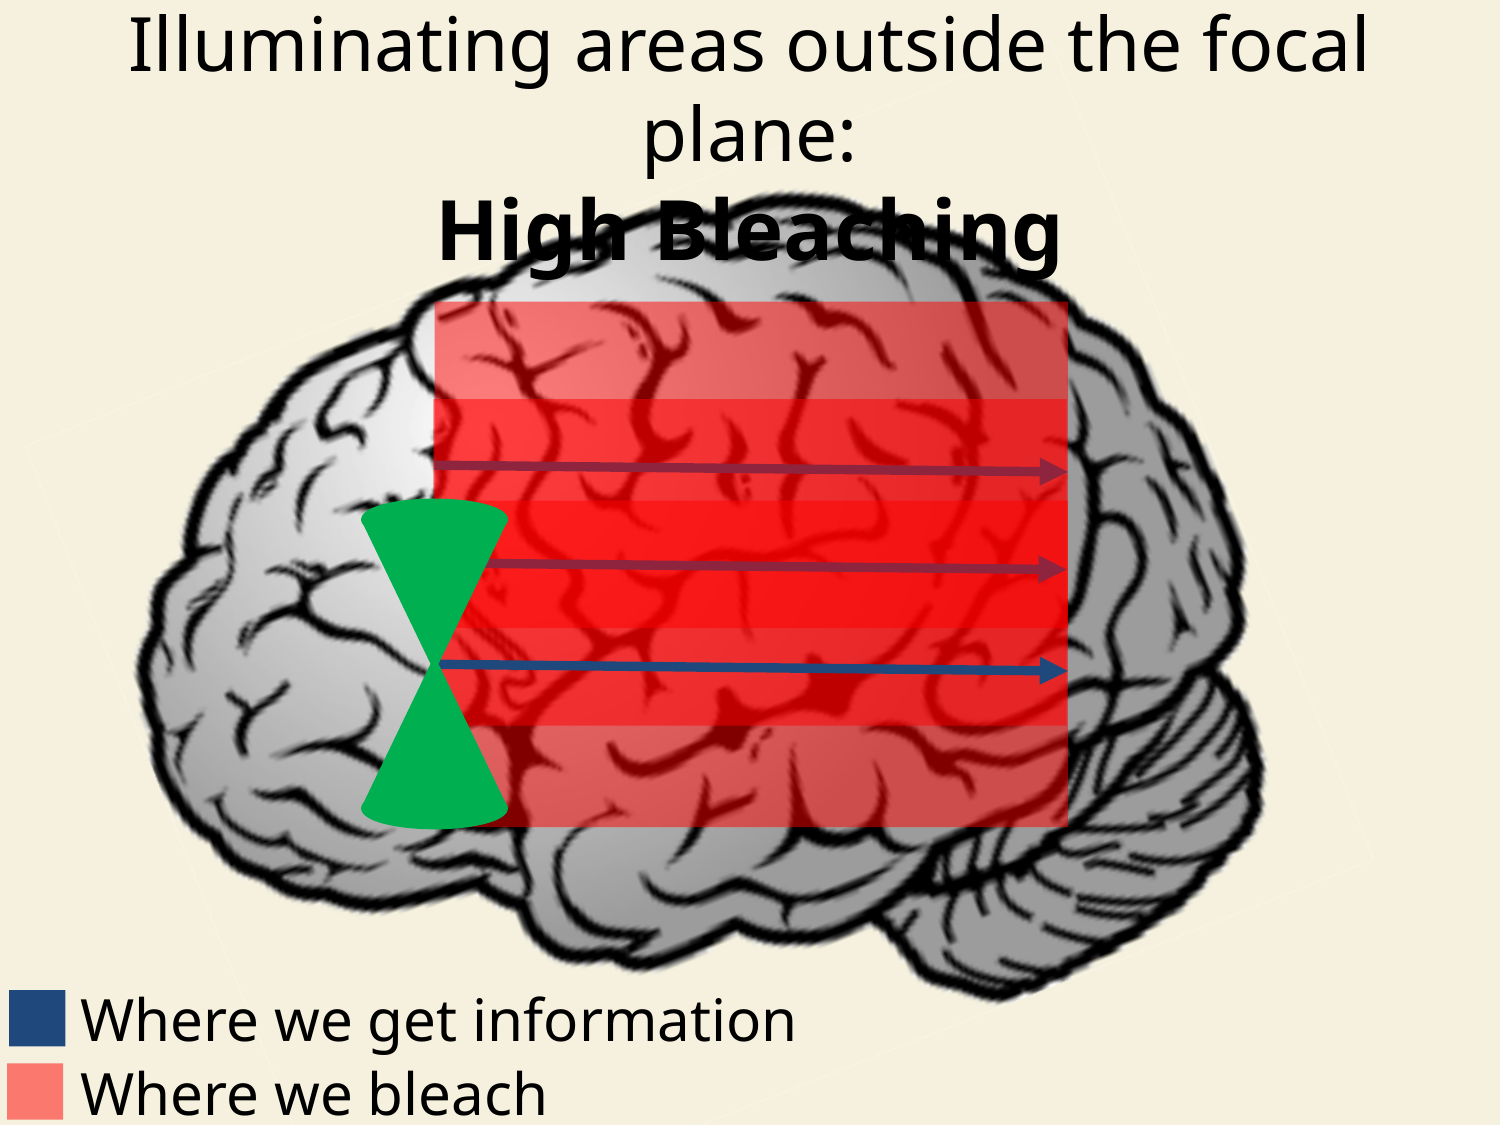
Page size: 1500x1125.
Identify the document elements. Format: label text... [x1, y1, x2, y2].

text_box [512, 663, 1069, 672]
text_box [8, 975, 859, 1047]
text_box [6, 1049, 859, 1125]
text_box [362, 500, 507, 828]
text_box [512, 562, 1067, 570]
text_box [434, 464, 1069, 473]
picture [28, 211, 1371, 1093]
text_box Illuminating areas outside the focal plane: High Bleaching [0, 0, 1500, 284]
